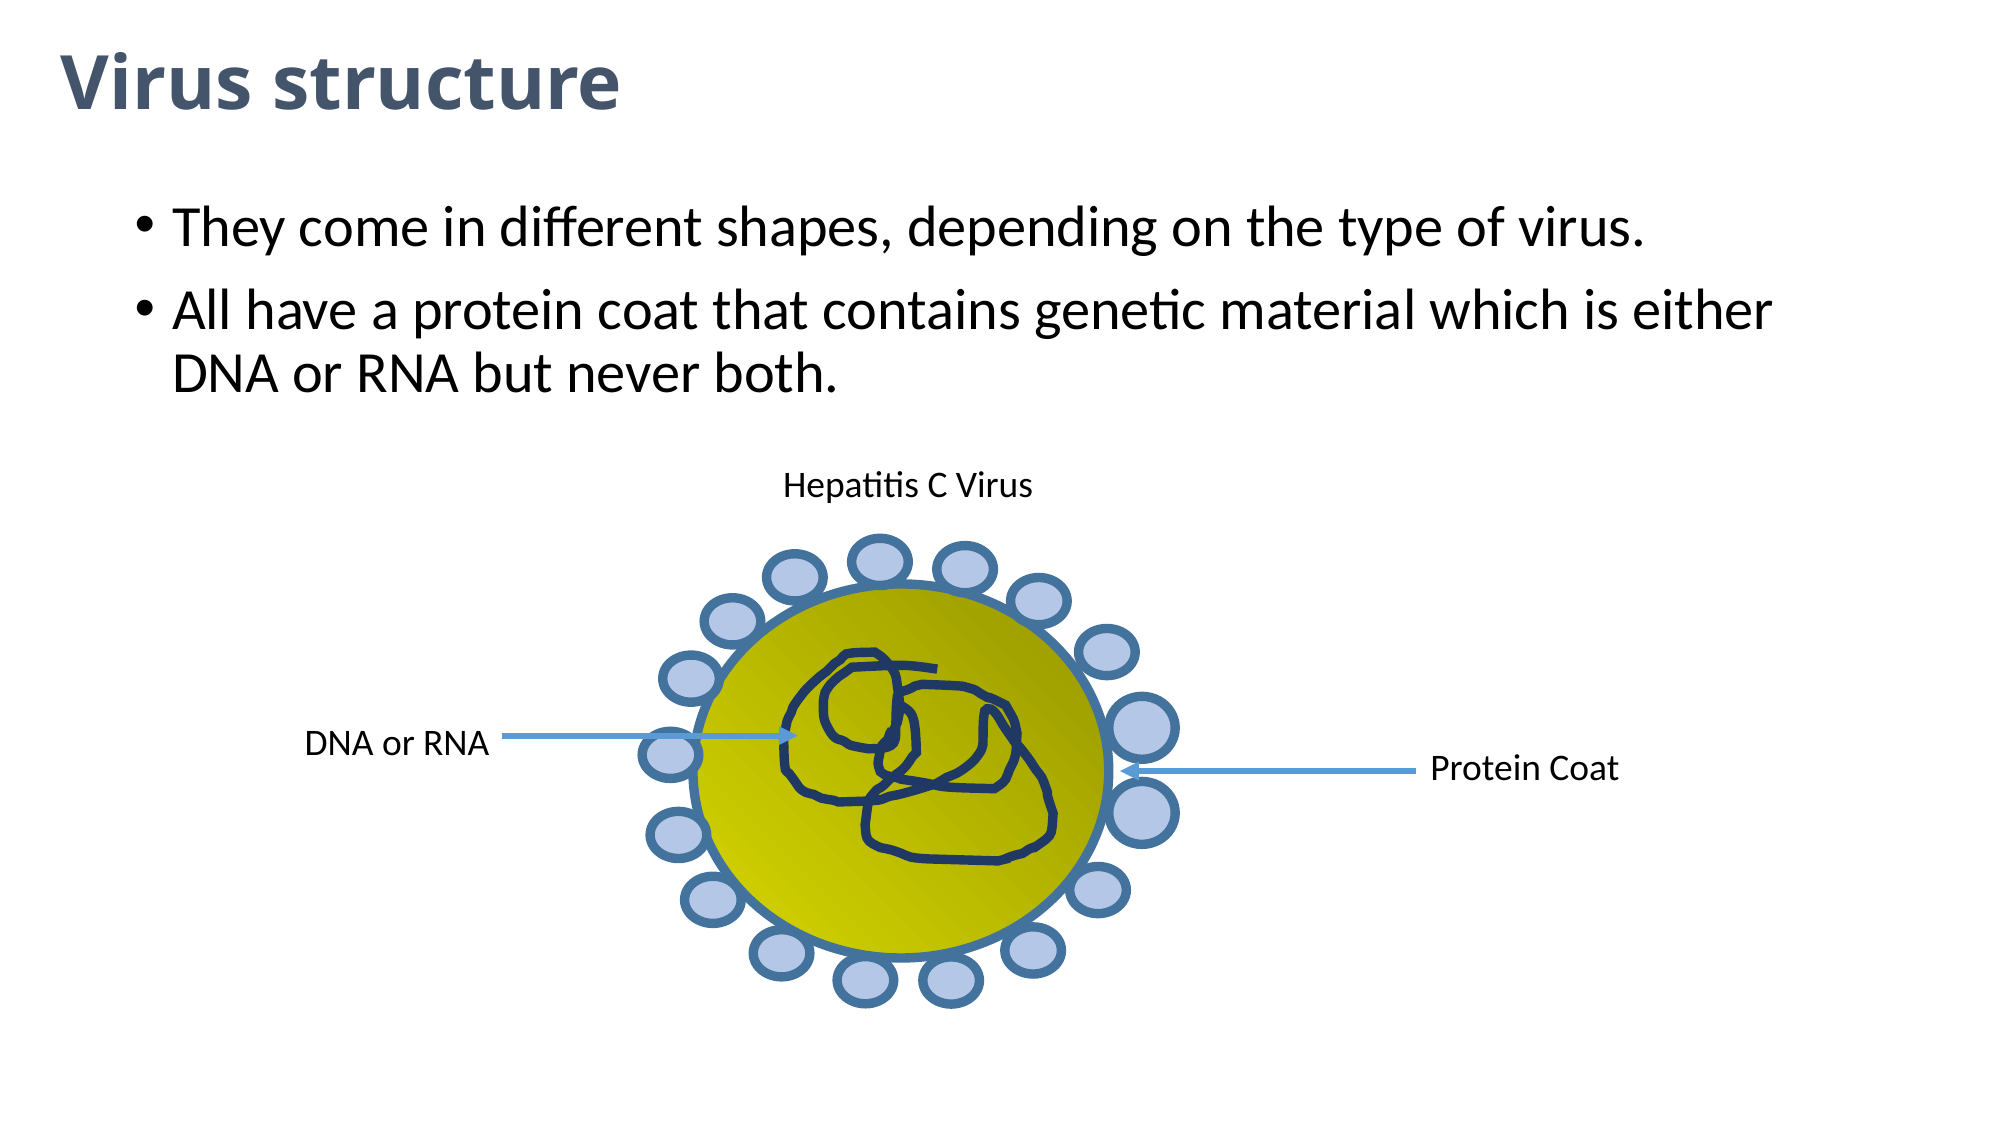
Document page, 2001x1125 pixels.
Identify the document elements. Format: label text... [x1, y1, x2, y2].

title Virus structure [45, 0, 1771, 194]
text_box Hepatitis C Virus [768, 452, 1049, 513]
text_box [765, 552, 825, 602]
text_box [641, 739, 700, 780]
text_box [703, 596, 762, 646]
text_box [836, 955, 895, 1005]
text_box [1068, 865, 1128, 915]
text_box [782, 650, 1055, 862]
text_box [752, 928, 811, 978]
text_box [1107, 695, 1177, 761]
text_box DNA or RNA [289, 710, 505, 771]
list They come in different shapes, depending on the type of virus. All have a protein coat that contains genetic material which is either DNA or RNA but never both. [119, 188, 1845, 903]
text_box [1077, 627, 1137, 677]
text_box [850, 537, 910, 587]
text_box [649, 810, 708, 860]
text_box [921, 955, 981, 1006]
text_box [935, 544, 995, 594]
text_box [691, 582, 1110, 960]
text_box Protein Coat [1415, 735, 1635, 796]
text_box [683, 875, 743, 925]
text_box [661, 654, 721, 704]
text_box [1003, 925, 1063, 976]
text_box [1009, 576, 1069, 626]
text_box [1107, 780, 1177, 846]
